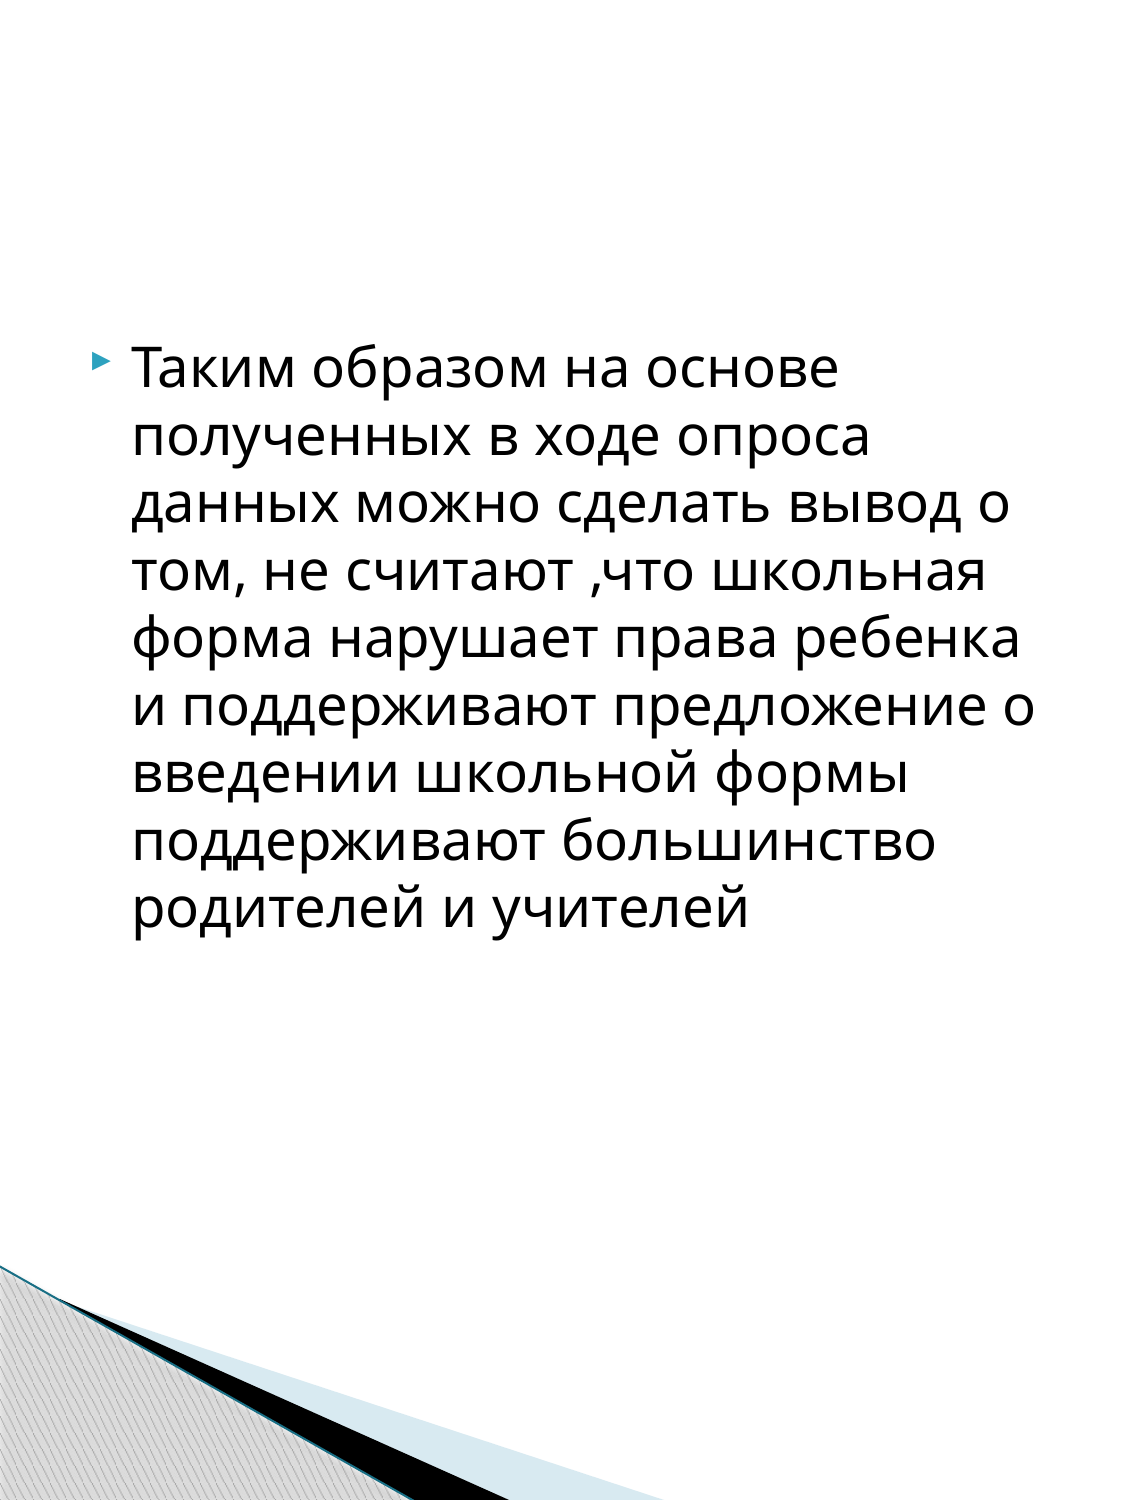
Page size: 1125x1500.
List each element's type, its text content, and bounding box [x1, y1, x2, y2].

list Таким образом на основе полученных в ходе опроса данных можно сделать вывод о том, не считают ,что школьная форма нарушает права ребенка и поддерживают предложение о введении школьной формы поддерживают большинство родителей и учителей [56, 323, 1069, 1314]
